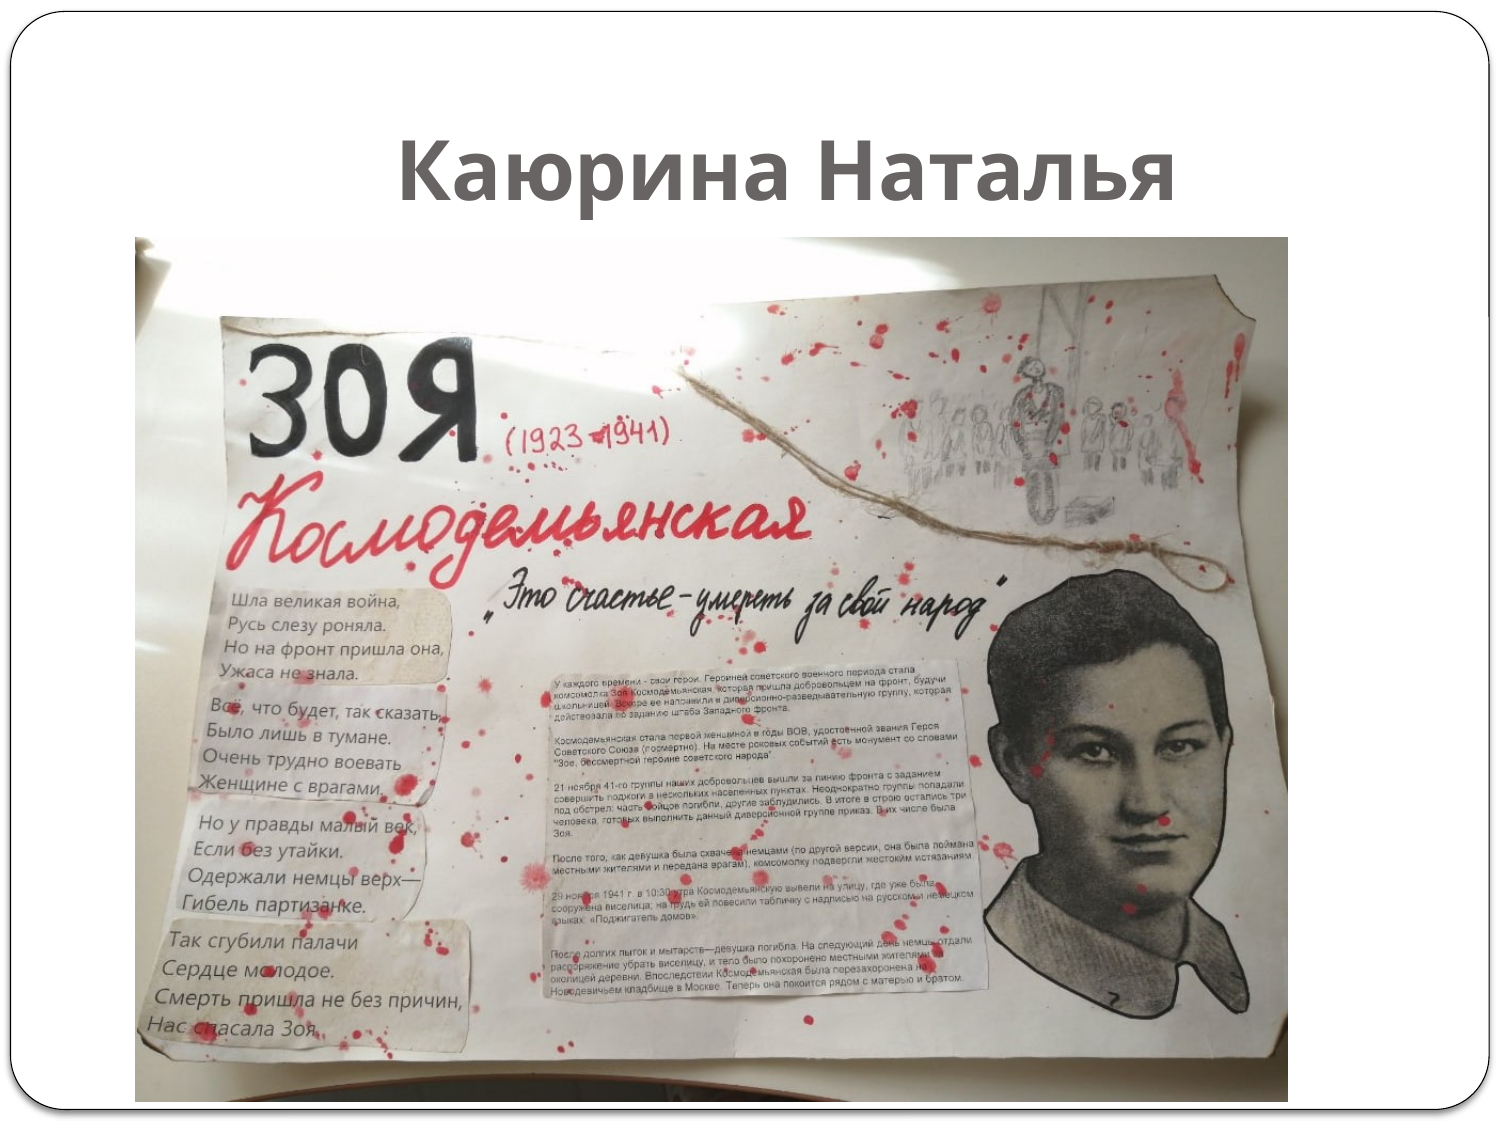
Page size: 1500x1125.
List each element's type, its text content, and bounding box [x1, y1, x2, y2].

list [135, 237, 1288, 1102]
title Каюрина Наталья [150, 45, 1425, 233]
